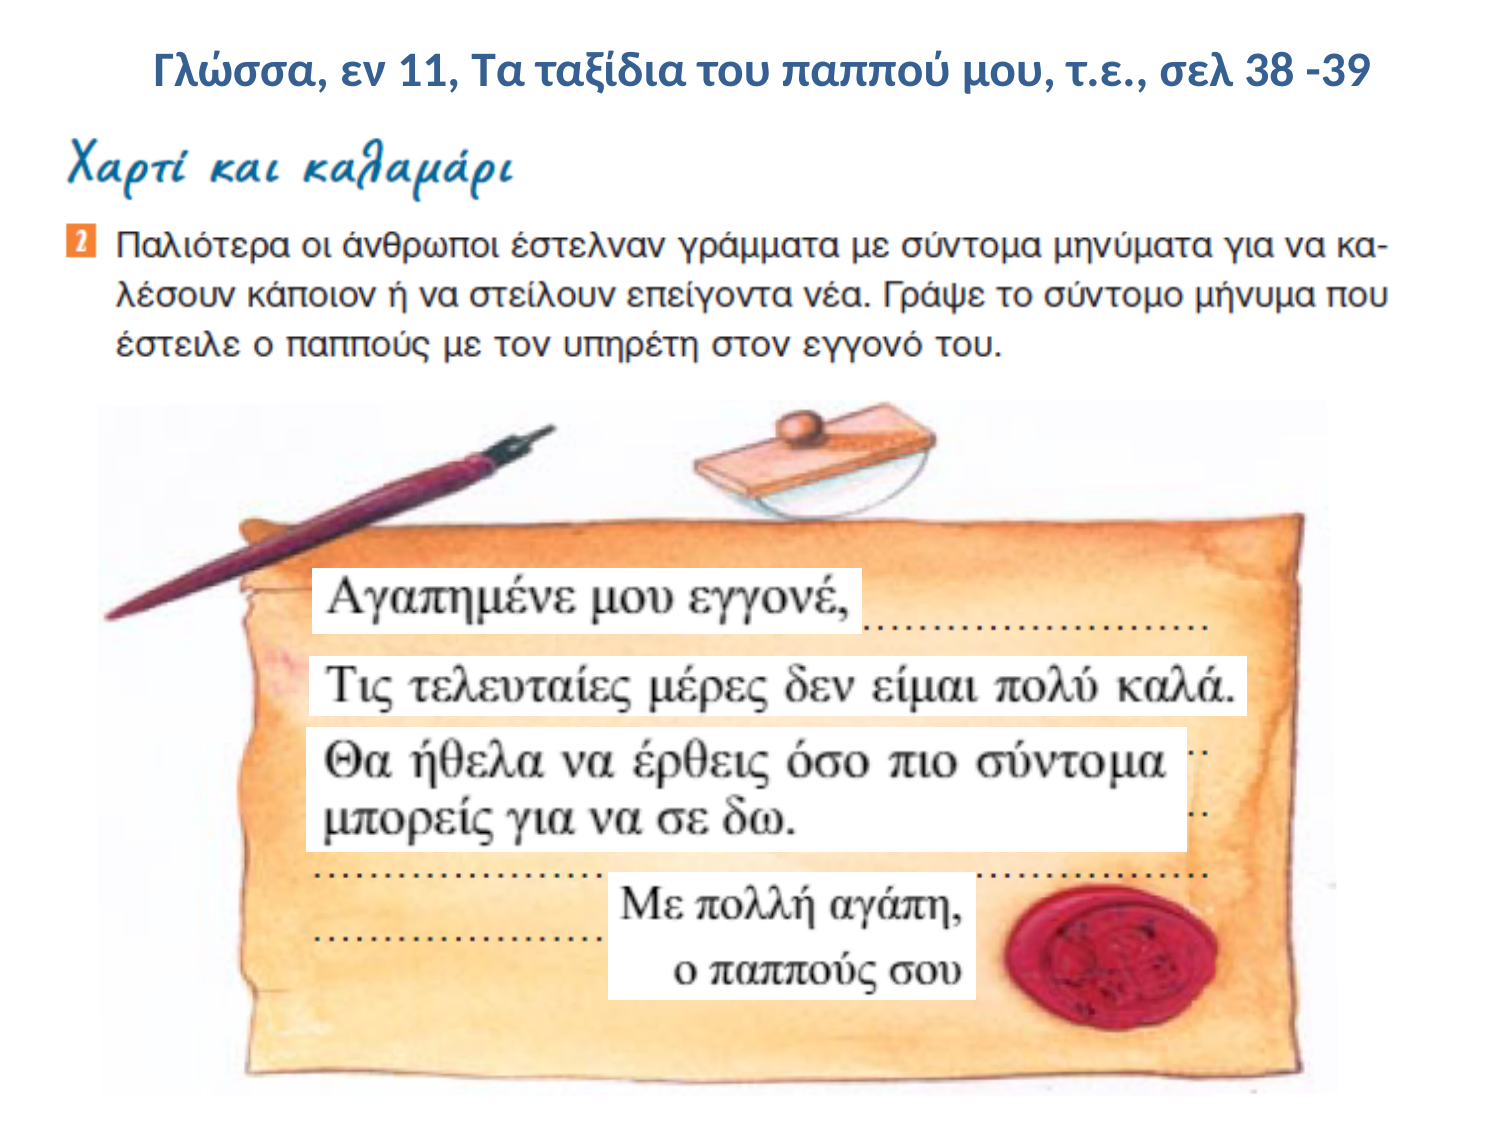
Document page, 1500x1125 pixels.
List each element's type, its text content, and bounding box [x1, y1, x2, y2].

picture [312, 568, 862, 634]
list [42, 127, 1412, 1108]
picture [607, 872, 977, 1000]
picture [305, 727, 1188, 852]
picture [308, 656, 1247, 717]
text_box Γλώσσα, εν 11, Τα ταξίδια του παππού μου, τ.ε., σελ 38 -39 [43, 8, 1483, 126]
